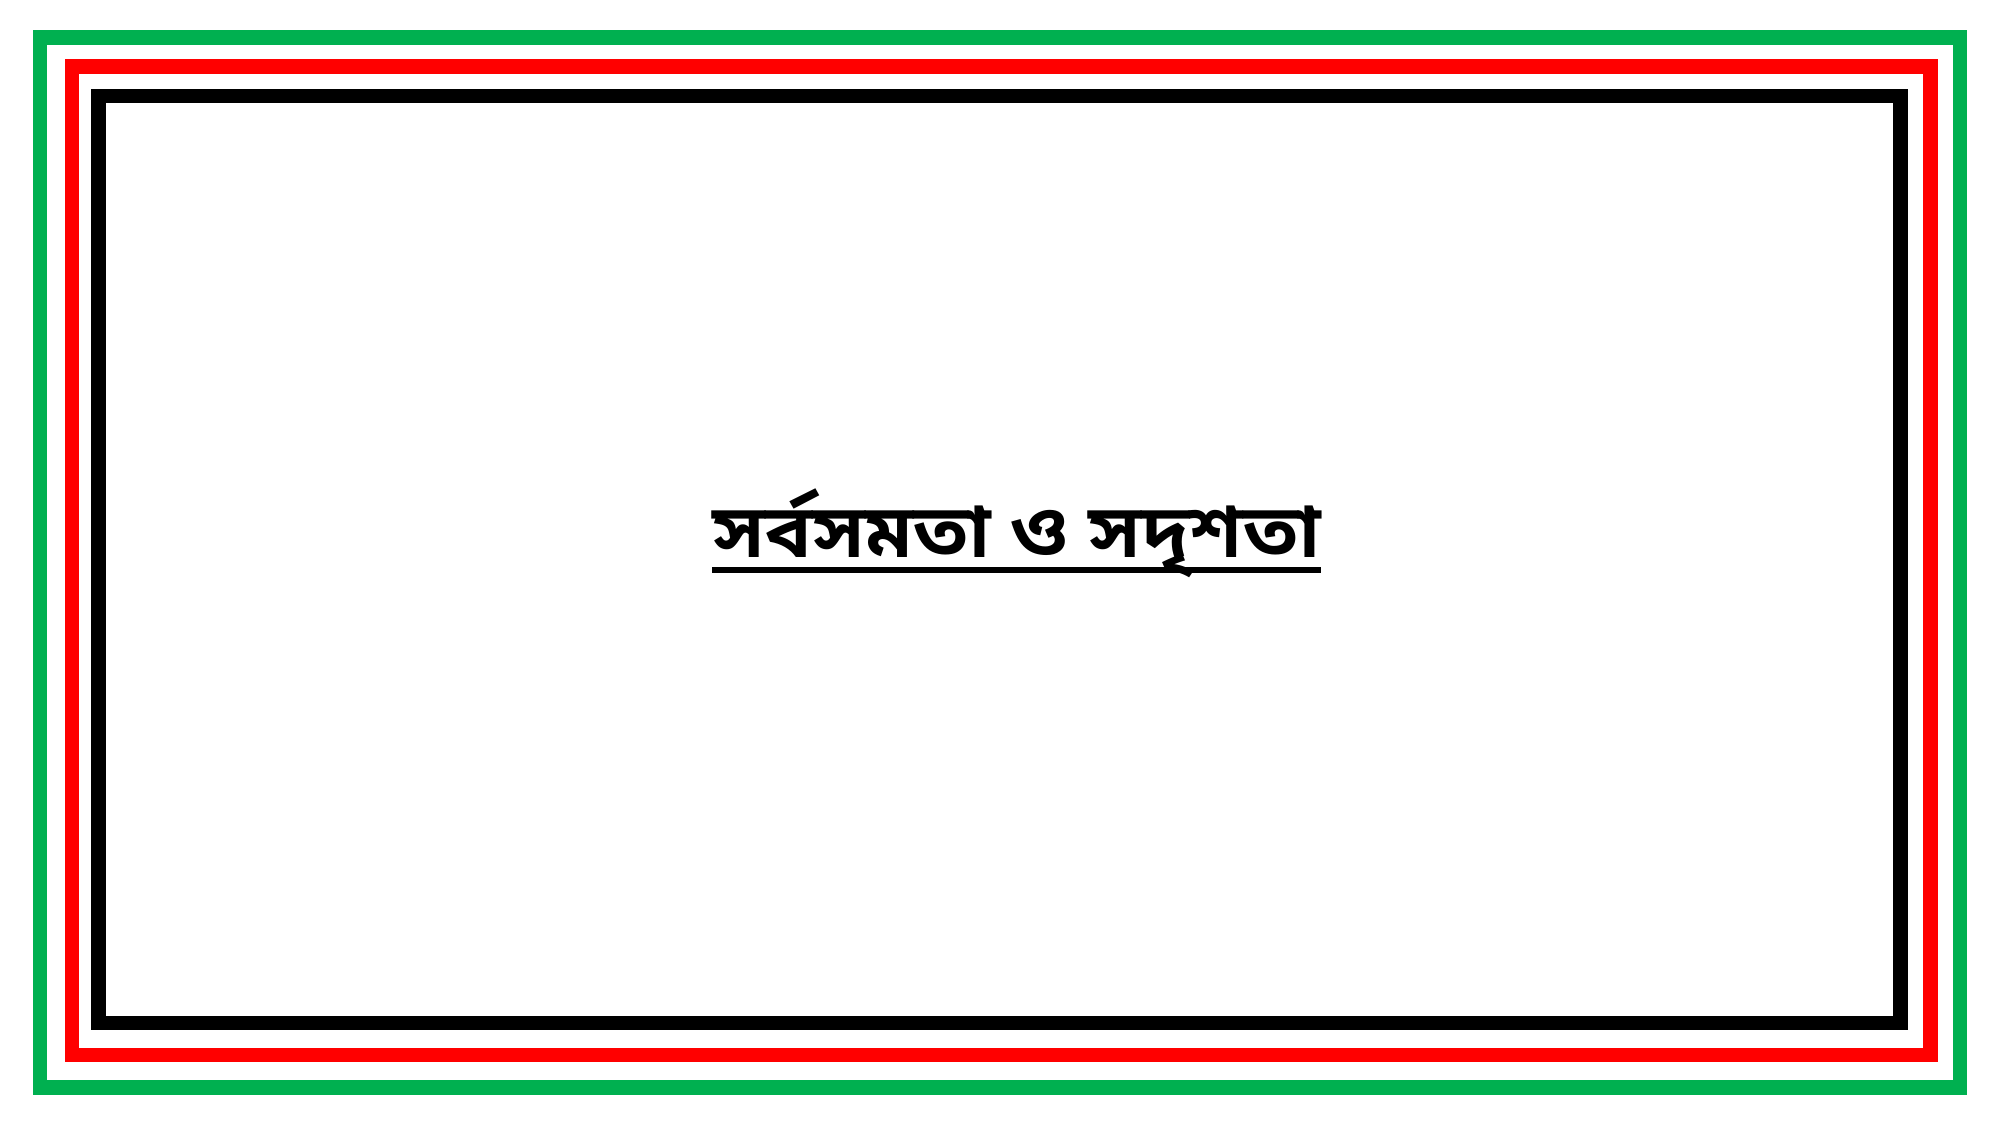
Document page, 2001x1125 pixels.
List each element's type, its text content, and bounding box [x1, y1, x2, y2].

text_box সর্বসমতা ও সদৃশতা [693, 475, 1341, 580]
